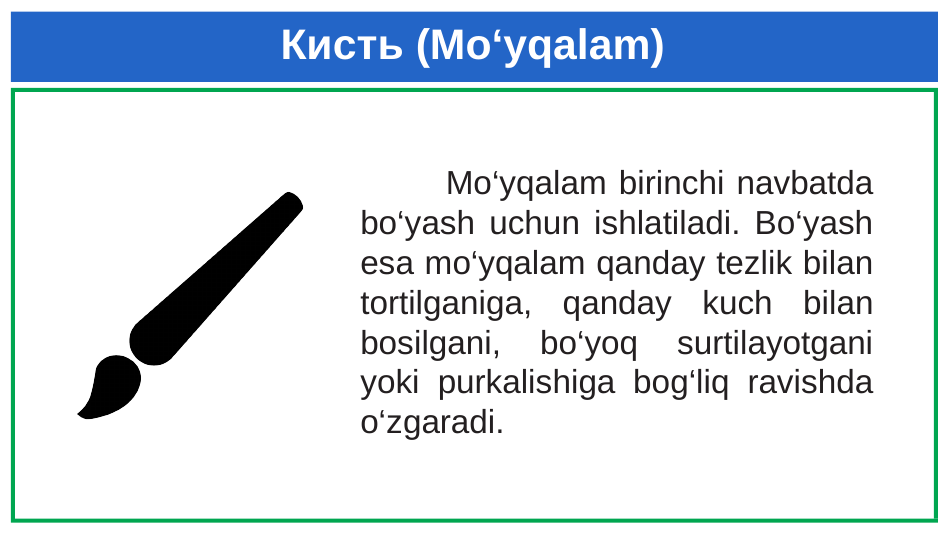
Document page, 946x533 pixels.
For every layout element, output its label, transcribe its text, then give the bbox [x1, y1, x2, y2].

title Кисть (Mo‘yqalam) [49, 16, 897, 69]
list Mo‘yqalam birinchi navbatda bo‘yash uchun ishlatiladi. Bo‘yash esa mo‘yqalam qanday tezlik bilan tortilganiga, qanday kuch bilan bosilgani, bo‘yoq surtilayotgani yoki purkalishiga bog‘liq ravishda o‘zgaradi. [360, 161, 875, 444]
picture [71, 190, 304, 421]
